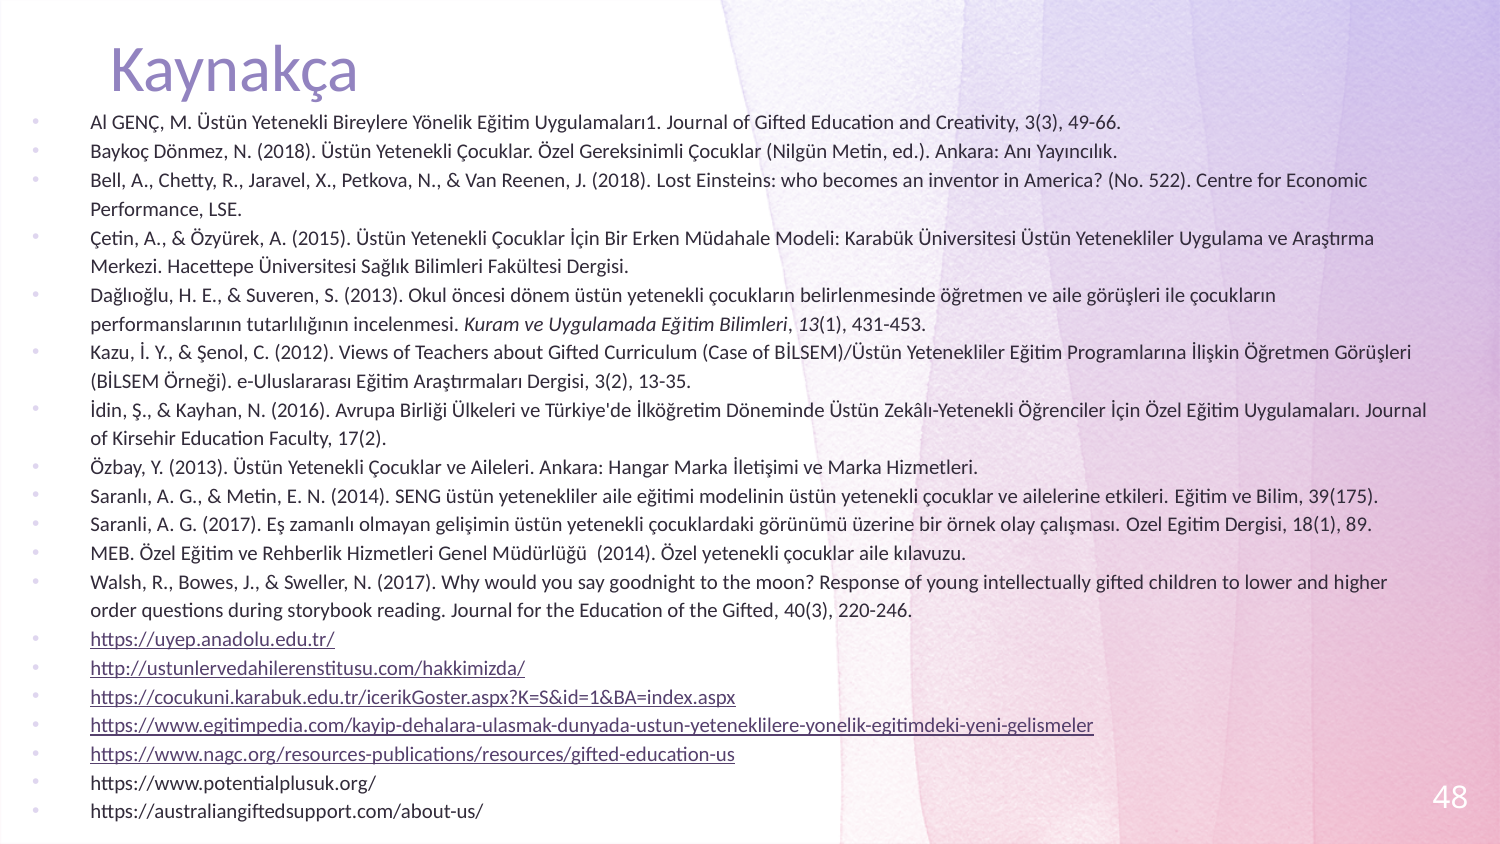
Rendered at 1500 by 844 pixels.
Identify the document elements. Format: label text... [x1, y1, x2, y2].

title Kaynakça [110, 40, 1113, 105]
slide_number 48 [1378, 766, 1469, 832]
picture [0, 0, 1500, 844]
list Al GENÇ, M. Üstün Yetenekli Bireylere Yönelik Eğitim Uygulamaları1. Journal of Gifted Education and Creativity, 3(3), 49-66. Baykoç Dönmez, N. (2018). Üstün Yetenekli Çocuklar. Özel Gereksinimli Çocuklar (Nilgün Metin, ed.). Ankara: Anı Yayıncılık. Bell, A., Chetty, R., Jaravel, X., Petkova, N., & Van Reenen, J. (2018). Lost Einsteins: who becomes an inventor in America? (No. 522). Centre for Economic Performance, LSE. Çetin, A., & Özyürek, A. (2015). Üstün Yetenekli Çocuklar İçin Bir Erken Müdahale Modeli: Karabük Üniversitesi Üstün Yetenekliler Uygulama ve Araştırma Merkezi. Hacettepe Üniversitesi Sağlık Bilimleri Fakültesi Dergisi. Dağlıoğlu, H. E., & Suveren, S. (2013). Okul öncesi dönem üstün yetenekli çocukların belirlenmesinde öğretmen ve aile görüşleri ile çocukların performanslarının tutarlılığının incelenmesi. Kuram ve Uygulamada Eğitim Bilimleri, 13(1), 431-453. Kazu, İ. Y., & Şenol, C. (2012). Views of Teachers about Gifted Curriculum (Case of BİLSEM)/Üstün Yetenekliler Eğitim Programlarına İlişkin Öğretmen Görüşleri (BİLSEM Örneği). e-Uluslararası Eğitim Araştırmaları Dergisi, 3(2), 13-35. İdin, Ş., & Kayhan, N. (2016). Avrupa Birliği Ülkeleri ve Türkiye'de İlköğretim Döneminde Üstün Zekâlı-Yetenekli Öğrenciler İçin Özel Eğitim Uygulamaları. Journal of Kirsehir Education Faculty, 17(2). Özbay, Y. (2013). Üstün Yetenekli Çocuklar ve Aileleri. Ankara: Hangar Marka İletişimi ve Marka Hizmetleri. Saranlı, A. G., & Metin, E. N. (2014). SENG üstün yetenekliler aile eğitimi modelinin üstün yetenekli çocuklar ve ailelerine etkileri. Eğitim ve Bilim, 39(175). Saranli, A. G. (2017). Eş zamanlı olmayan gelişimin üstün yetenekli çocuklardaki görünümü üzerine bir örnek olay çalışması. Ozel Egitim Dergisi, 18(1), 89. MEB. Özel Eğitim ve Rehberlik Hizmetleri Genel Müdürlüğü (2014). Özel yetenekli çocuklar aile kılavuzu. Walsh, R., Bowes, J., & Sweller, N. (2017). Why would you say goodnight to the moon? Response of young intellectually gifted children to lower and higher order questions during storybook reading. Journal for the Education of the Gifted, 40(3), 220-246. https://uyep.anadolu.edu.tr/ http://ustunlervedahilerenstitusu.com/hakkimizda/ https://cocukuni.karabuk.edu.tr/icerikGoster.aspx?K=S&id=1&BA=index.aspx https://www.egitimpedia.com/kayip-dehalara-ulasmak-dunyada-ustun-yeteneklilere-yonelik-egitimdeki-yeni-gelismeler https://www.nagc.org/resources-publications/resources/gifted-education-us https://www.potentialplusuk.org/ https://australiangiftedsupport.com/about-us/ [15, 105, 1434, 832]
